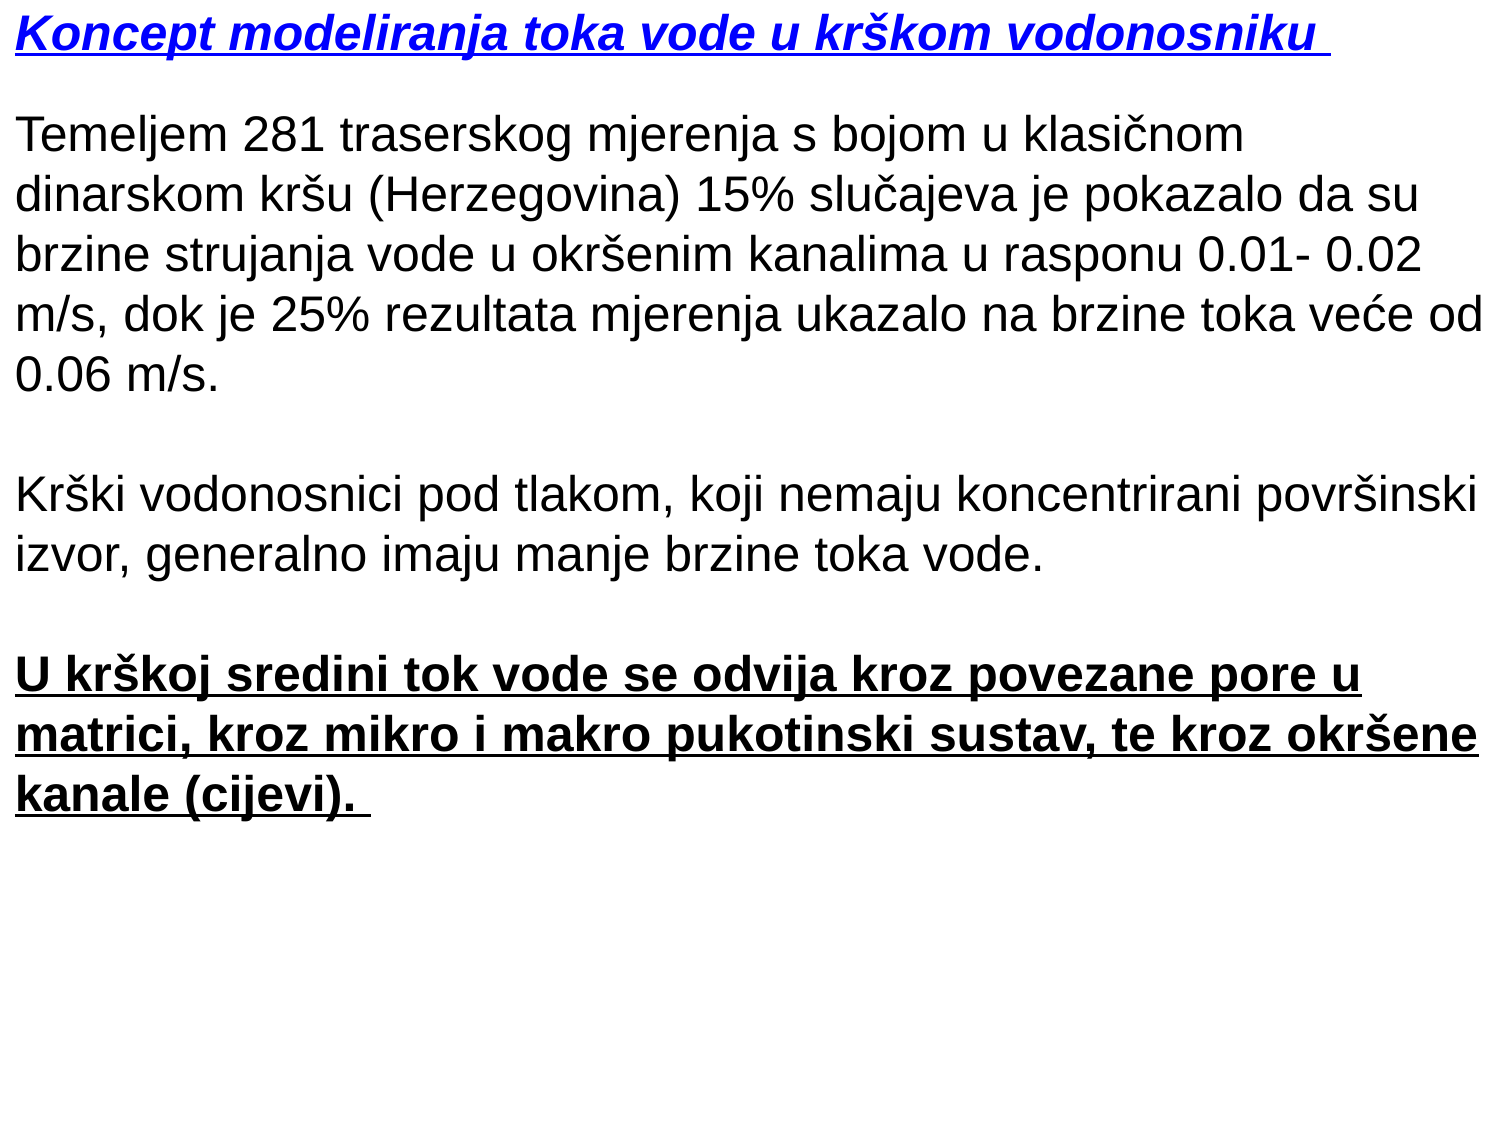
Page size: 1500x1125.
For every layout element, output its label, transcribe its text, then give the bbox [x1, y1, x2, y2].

text_box Temeljem 281 traserskog mjerenja s bojom u klasičnom dinarskom kršu (Herzegovina) 15% slučajeva je pokazalo da su brzine strujanja vode u okršenim kanalima u rasponu 0.01- 0.02 m/s, dok je 25% rezultata mjerenja ukazalo na brzine toka veće od 0.06 m/s. Krški vodonosnici pod tlakom, koji nemaju koncentrirani površinski izvor, generalno imaju manje brzine toka vode. U krškoj sredini tok vode se odvija kroz povezane pore u matrici, kroz mikro i makro pukotinski sustav, te kroz okršene kanale (cijevi). [0, 93, 1500, 919]
text_box Koncept modeliranja toka vode u krškom vodonosniku [0, 0, 1500, 68]
